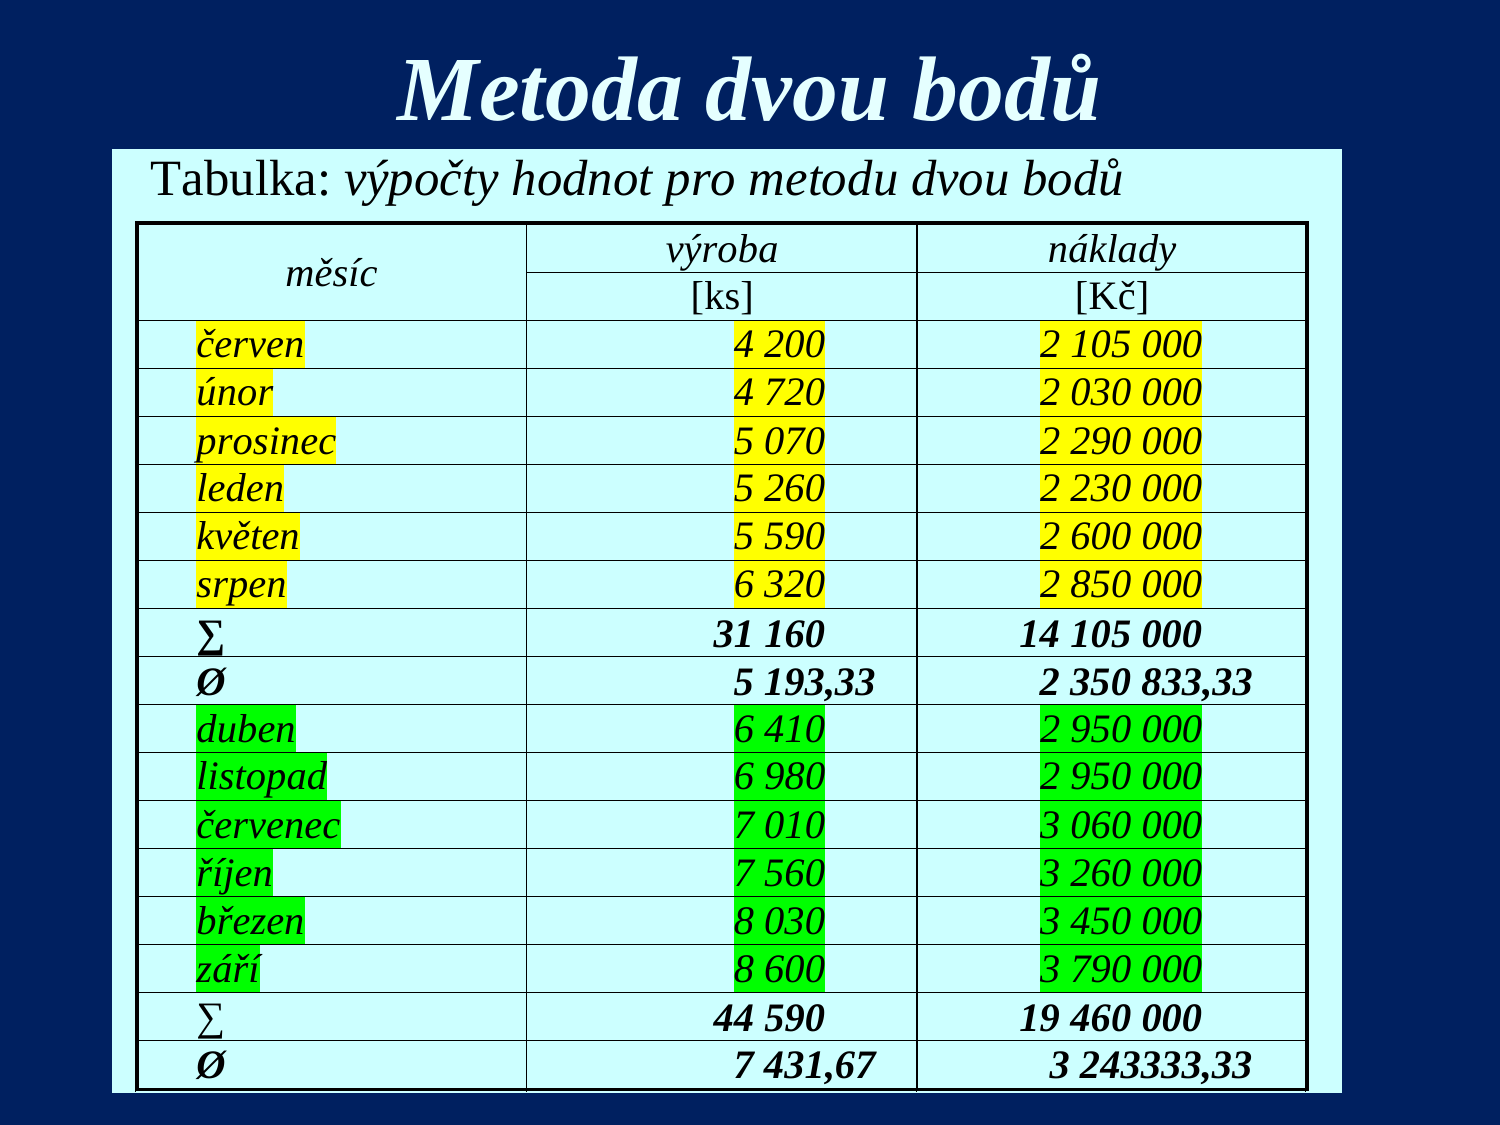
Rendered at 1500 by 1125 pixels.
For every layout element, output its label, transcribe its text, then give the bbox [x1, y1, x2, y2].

title Metoda dvou bodů [74, 18, 1426, 150]
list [111, 148, 1343, 1094]
